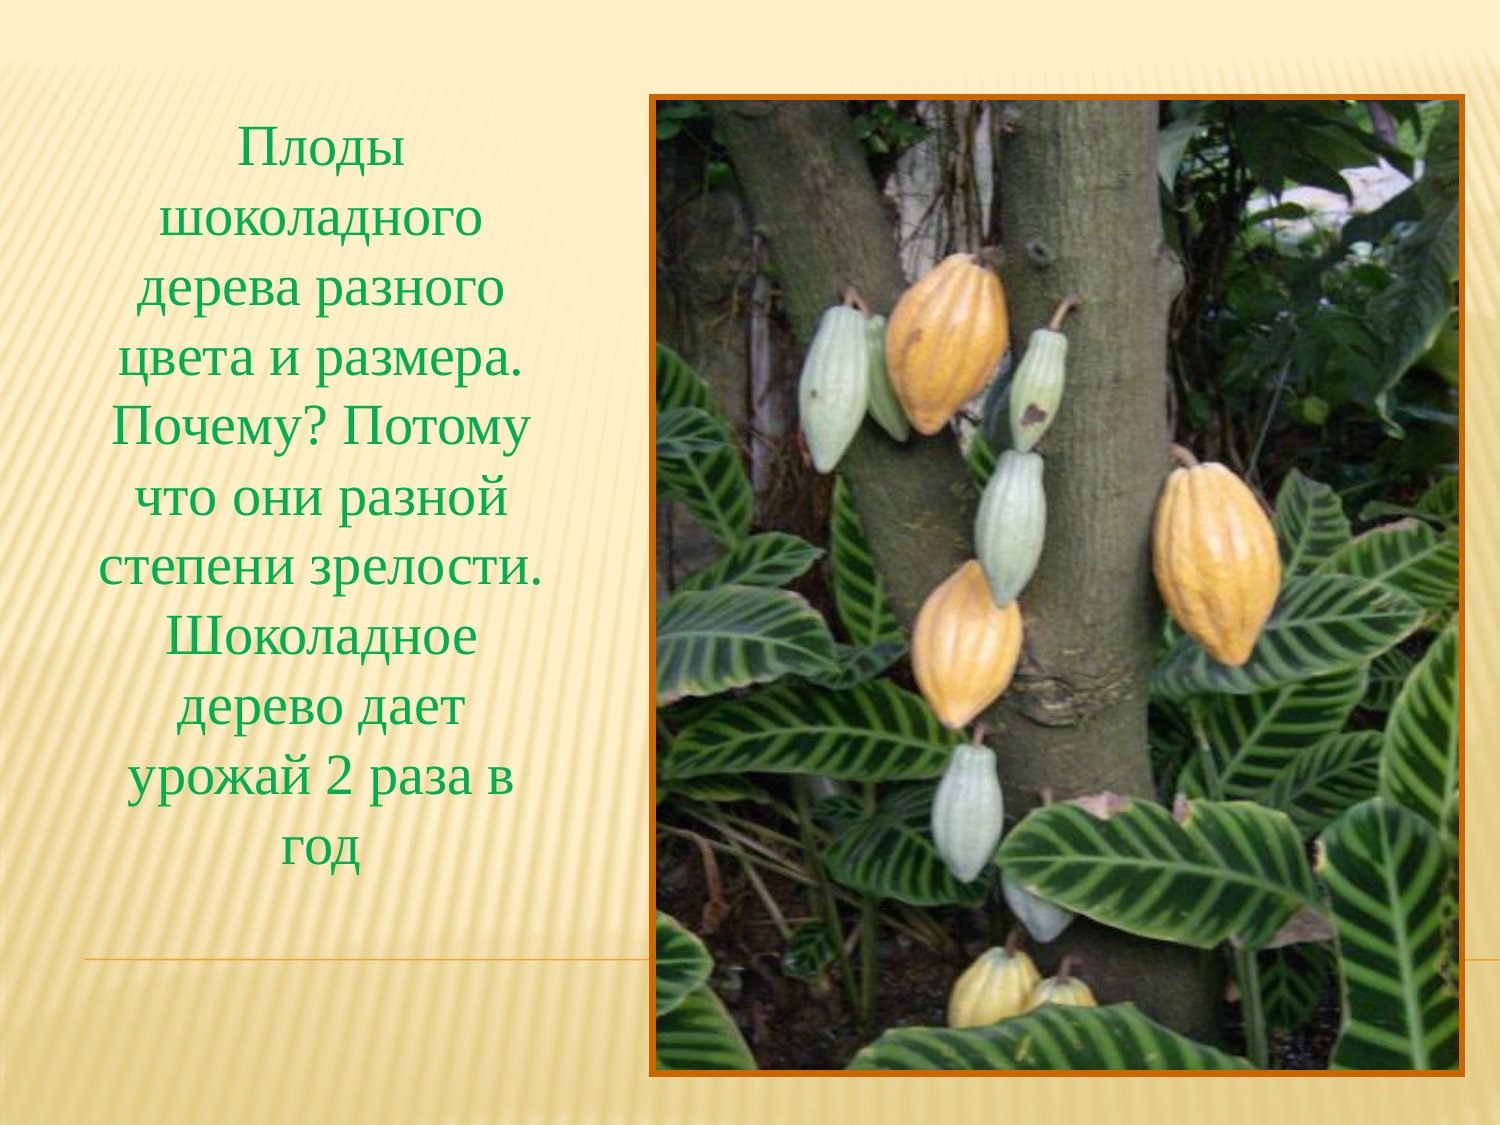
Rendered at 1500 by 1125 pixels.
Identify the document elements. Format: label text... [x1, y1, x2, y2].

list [655, 99, 1459, 1071]
list Плоды шоколадного дерева разного цвета и размера. Почему? Потому что они разной степени зрелости. Шоколадное дерево дает урожай 2 раза в год [75, 99, 569, 1071]
